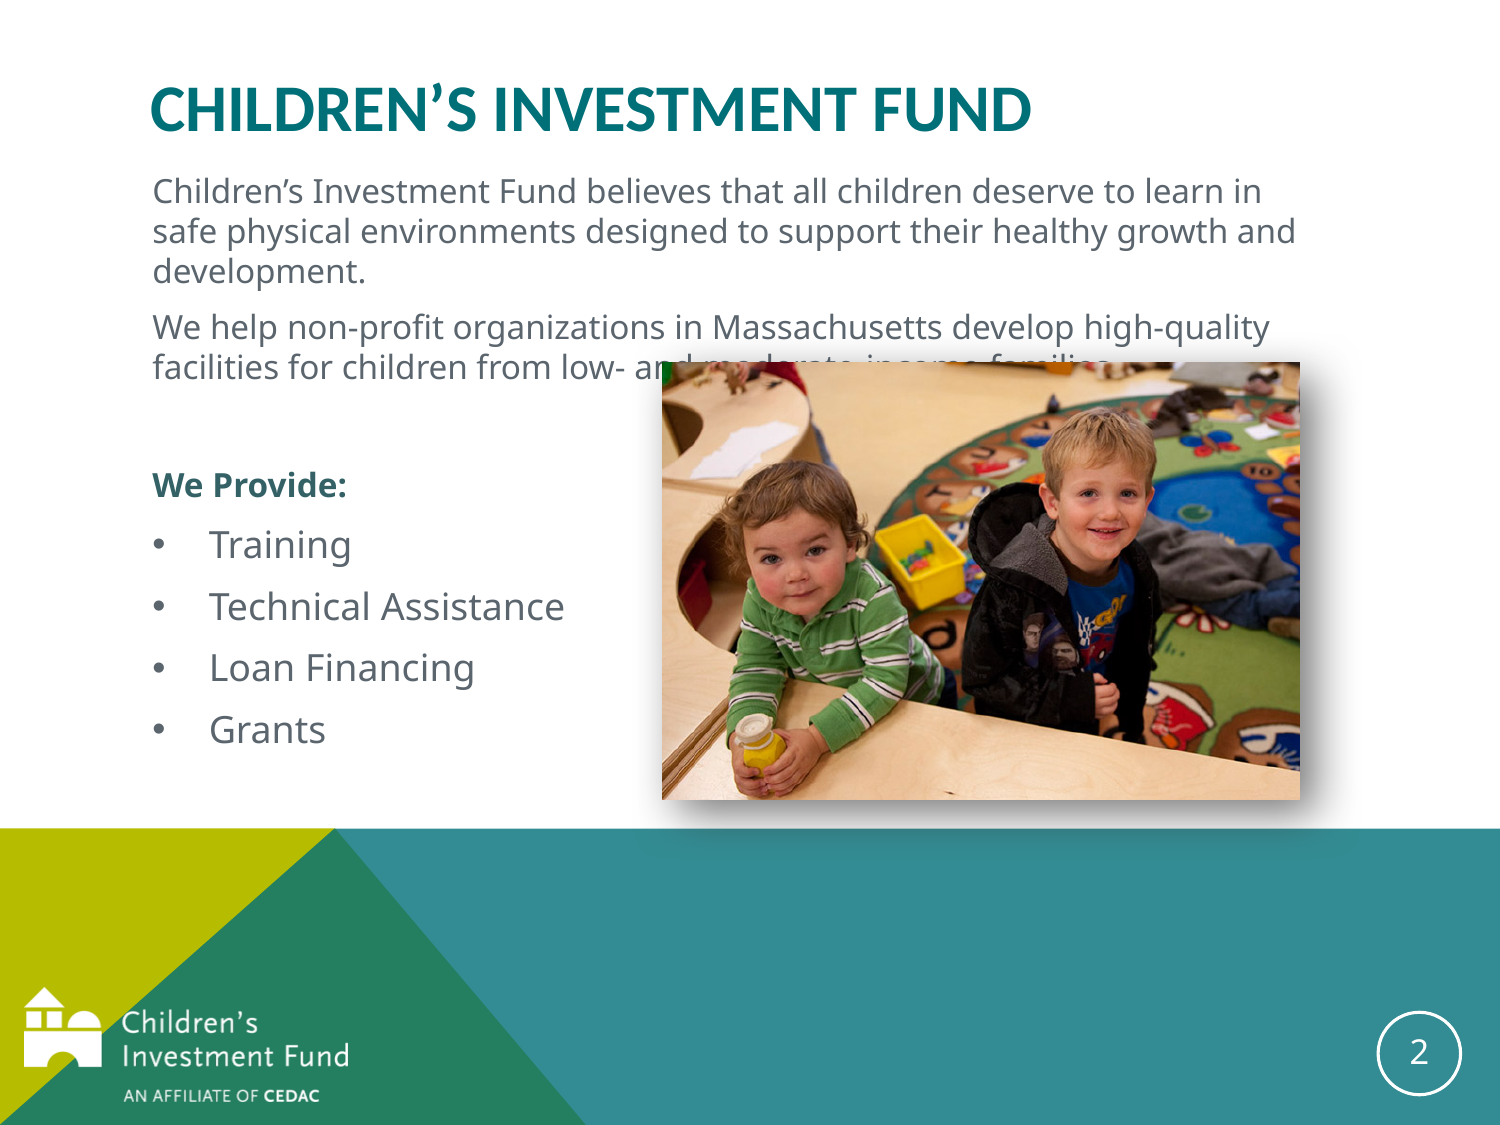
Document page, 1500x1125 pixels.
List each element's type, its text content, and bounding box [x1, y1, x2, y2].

picture [662, 362, 1301, 800]
picture [24, 987, 348, 1102]
slide_number 2 [1376, 1010, 1463, 1097]
list Children’s Investment Fund believes that all children deserve to learn in safe physical environments designed to support their healthy growth and development. We help non-profit organizations in Massachusetts develop high-quality facilities for children from low- and moderate-income families. We Provide: Training Technical Assistance Loan Financing Grants [137, 162, 1336, 750]
title Children’s Investment Fund [135, 60, 1463, 150]
